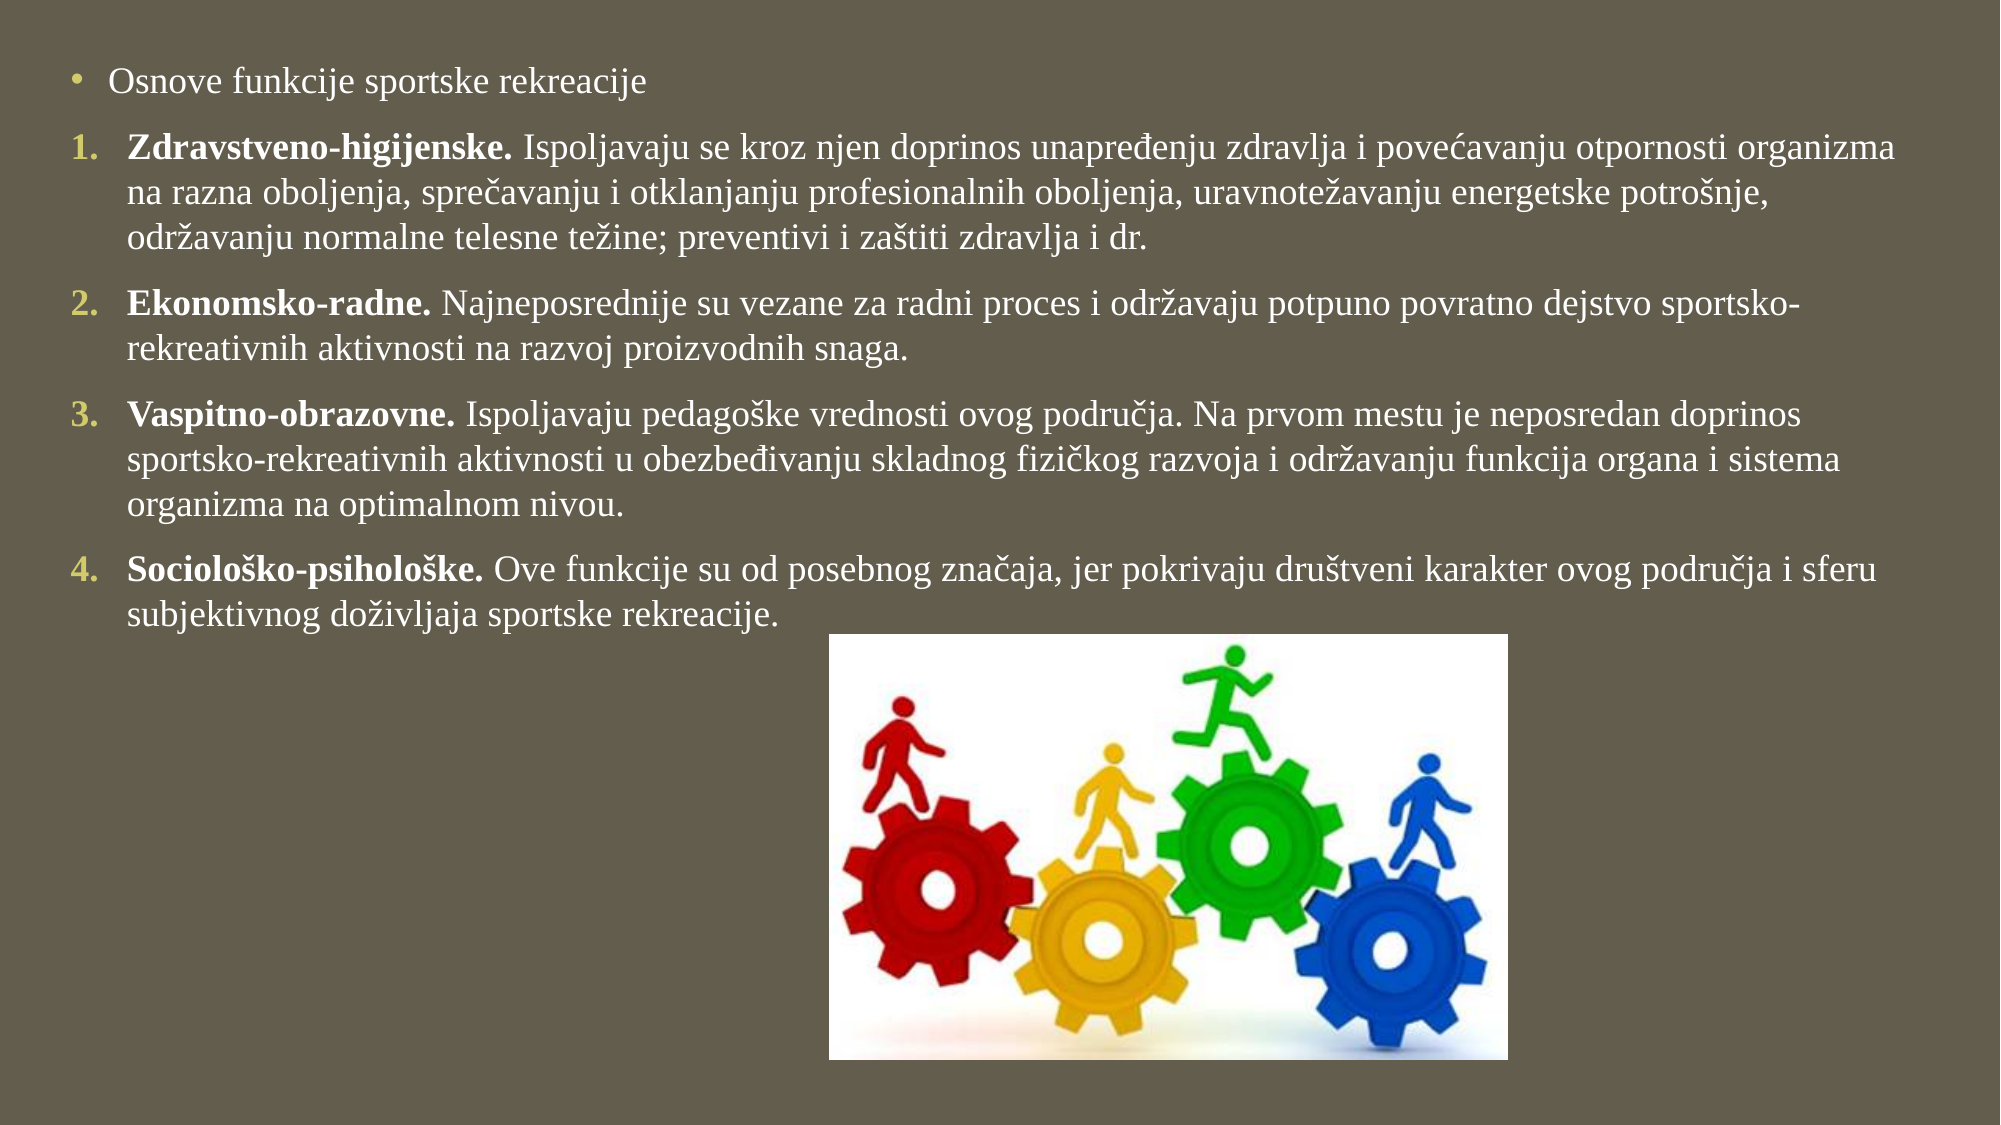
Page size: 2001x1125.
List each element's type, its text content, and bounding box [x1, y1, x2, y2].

list Osnove funkcije sportske rekreacije Zdravstveno-higijenske. Ispoljavaju se kroz njen doprinos unapređenju zdravlja i povećavanju otpornosti organizma na razna oboljenja, sprečavanju i otklanjanju profesionalnih oboljenja, uravnotežavanju energetske potrošnje, održavanju normalne telesne težine; preventivi i zaštiti zdravlja i dr. Ekonomsko-radne. Najneposrednije su vezane za radni proces i održavaju potpuno povratno dejstvo sportsko-rekreativnih aktivnosti na razvoj proizvodnih snaga. Vaspitno-obrazovne. Ispoljavaju pedagoške vrednosti ovog područja. Na prvom mestu je neposredan doprinos sportsko-rekreativnih aktivnosti u obezbeđivanju skladnog fizičkog razvoja i održavanju funkcija organa i sistema organizma na optimalnom nivou. Sociološko-psihološke. Ove funkcije su od posebnog značaja, jer pokrivaju društveni karakter ovog područja i sferu subjektivnog doživljaja sportske rekreacije. [55, 48, 1953, 1080]
picture [829, 634, 1508, 1060]
